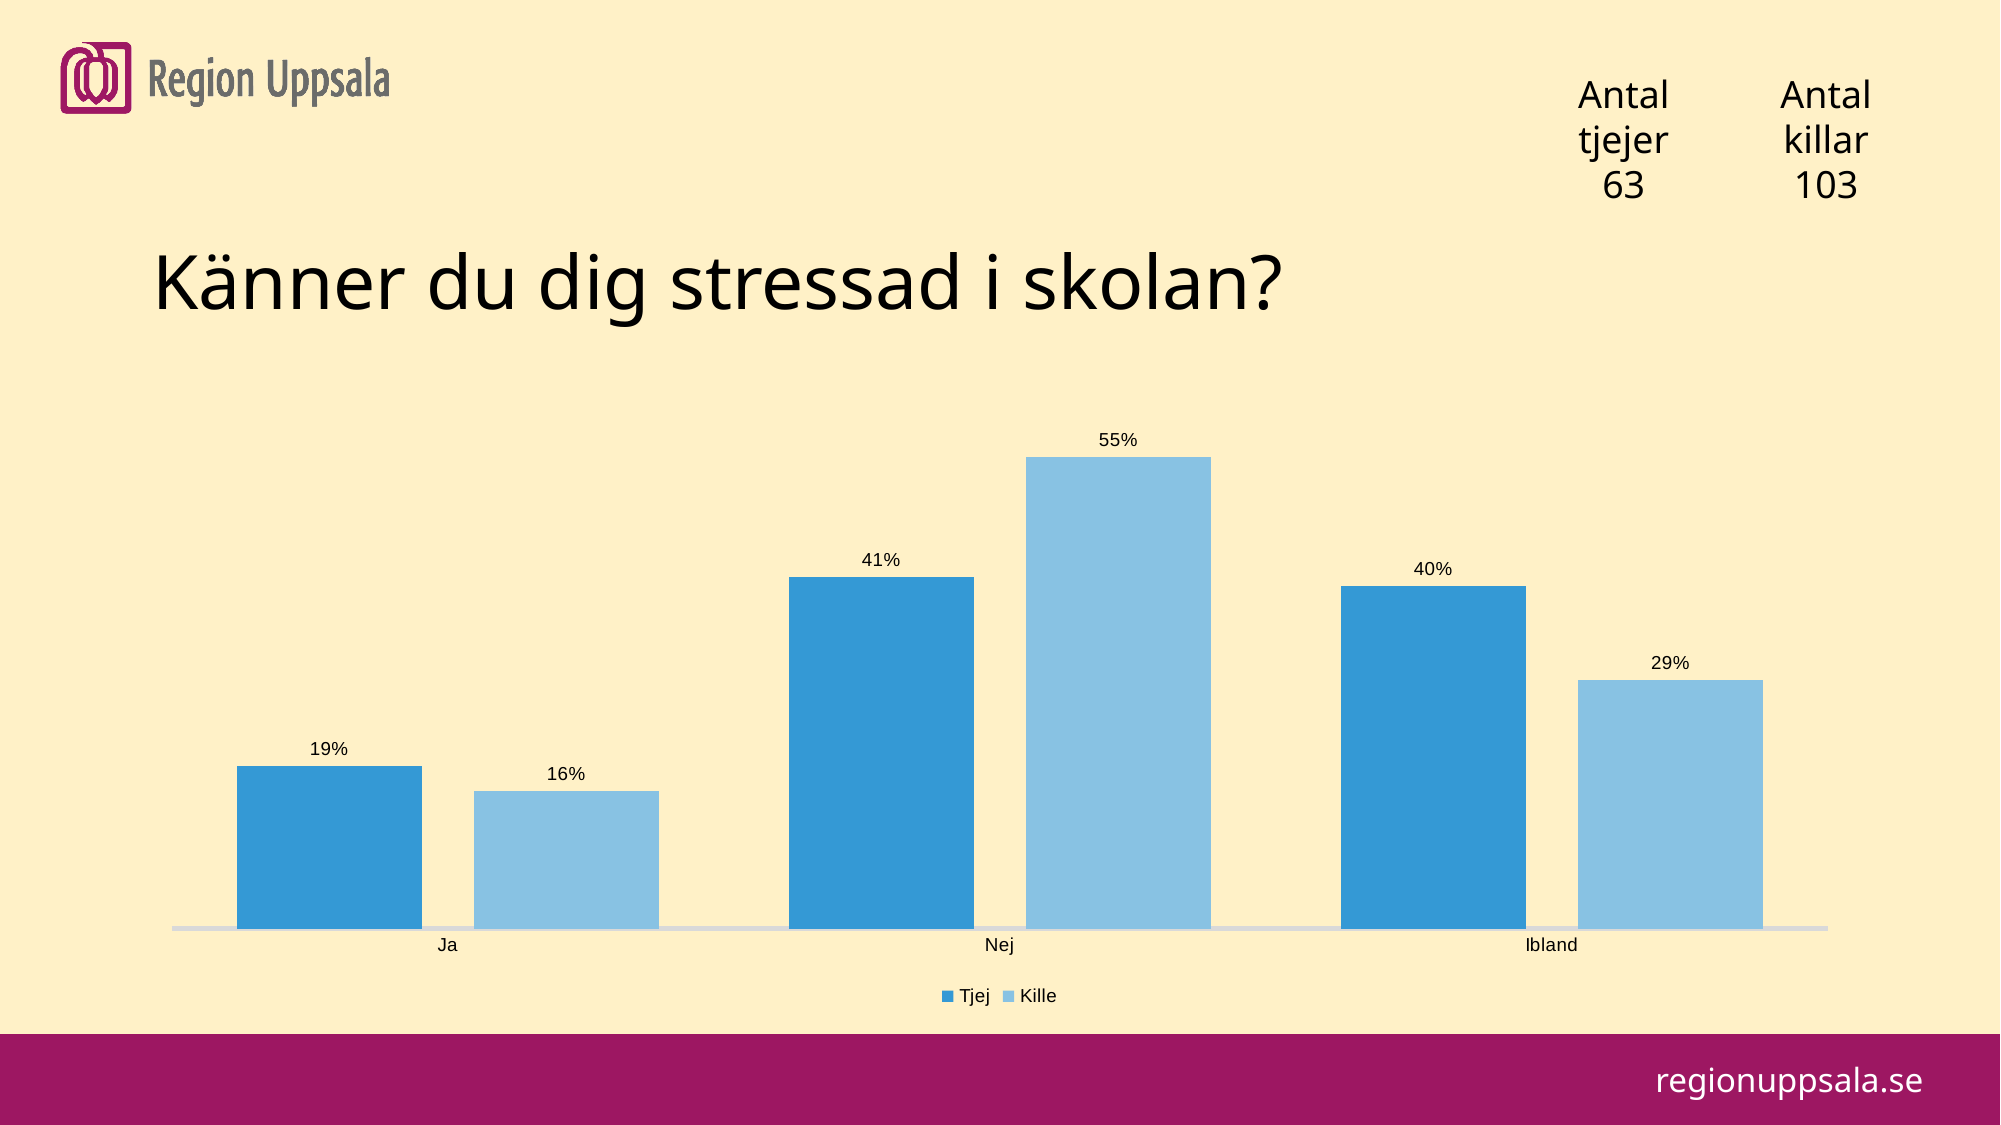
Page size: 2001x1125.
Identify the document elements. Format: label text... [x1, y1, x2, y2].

list Känner du dig stressad i skolan? [137, 224, 1863, 346]
picture [60, 42, 389, 114]
picture [0, 1034, 2000, 1125]
chart [137, 402, 1863, 1014]
text_box Antal tjejer 63 [1522, 63, 1725, 214]
text_box Antal killar 103 [1725, 63, 1928, 214]
